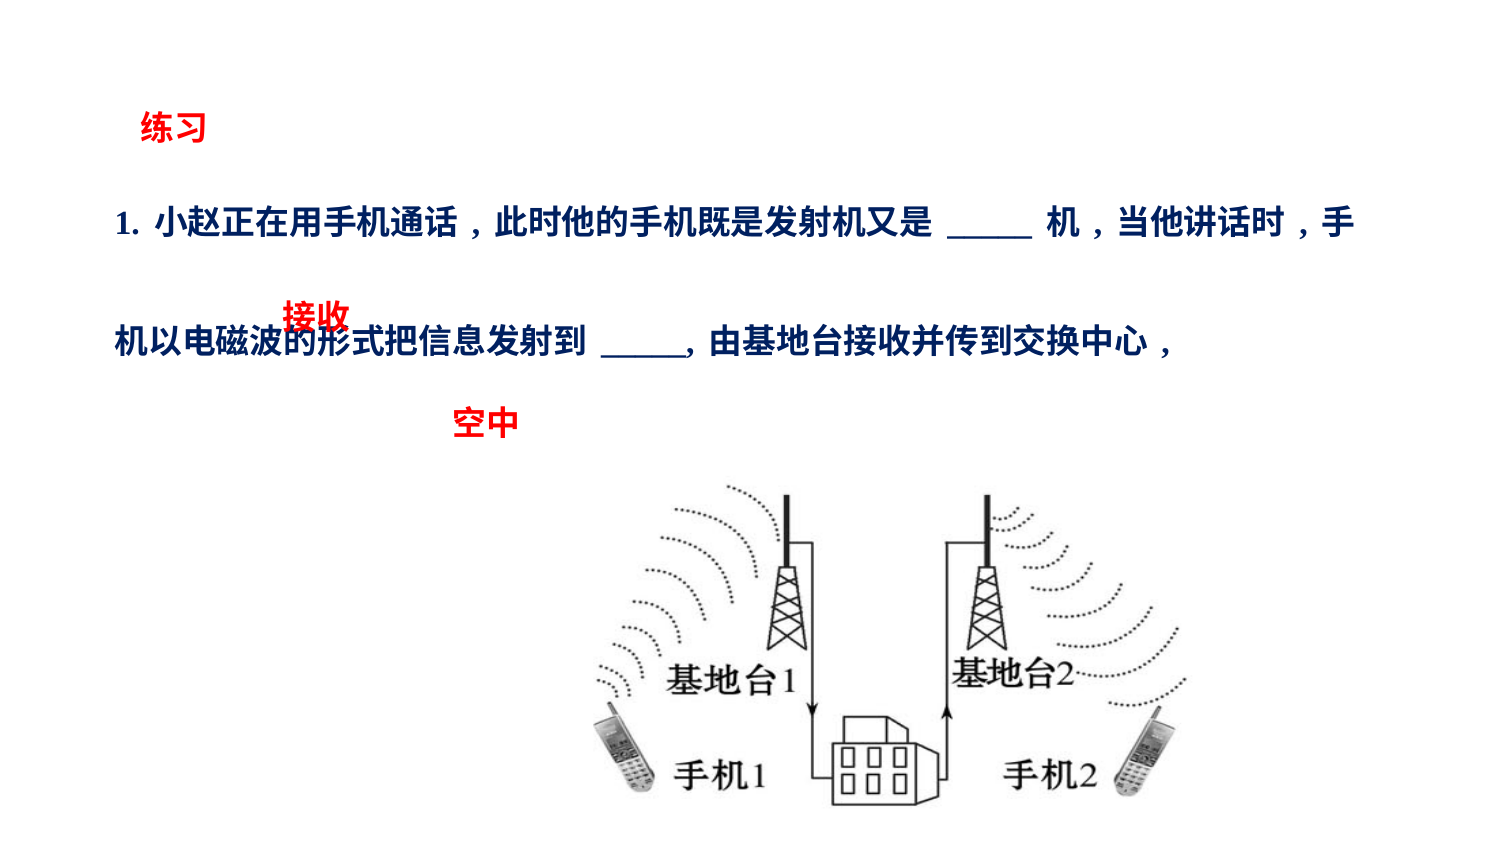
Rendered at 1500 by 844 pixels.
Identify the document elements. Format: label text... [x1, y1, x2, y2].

text_box 接收 [267, 209, 365, 344]
text_box 练习 [126, 20, 224, 155]
picture [569, 469, 1199, 812]
text_box 空中 [438, 315, 536, 450]
text_box 1.小赵正在用手机通话,此时他的手机既是发射机又是_____机,当他讲话时,手机以电磁波的形式把信息发射到_____,由基地台接收并传到交换中心, [100, 114, 1384, 368]
